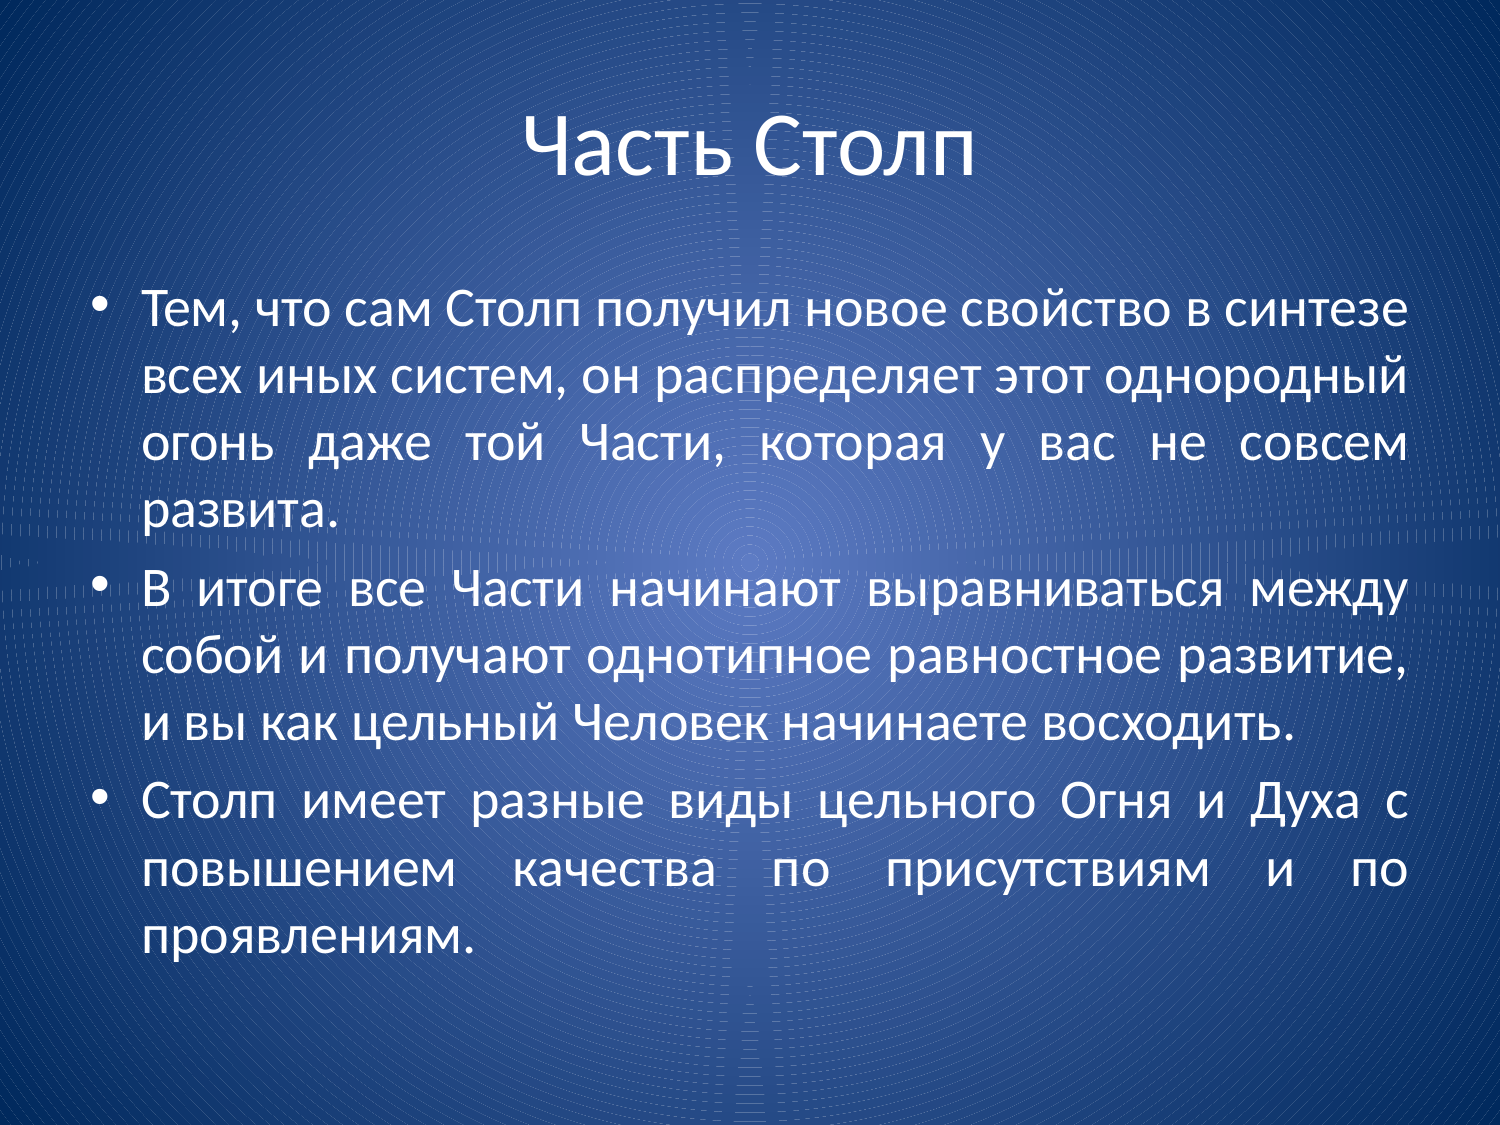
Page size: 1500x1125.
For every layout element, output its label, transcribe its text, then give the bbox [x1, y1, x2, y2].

list Тем, что сам Столп получил новое свойство в синтезе всех иных систем, он распределяет этот однородный огонь даже той Части, которая у вас не совсем развита. В итоге все Части начинают выравниваться между собой и получают однотипное равностное развитие, и вы как цельный Человек начинаете восходить. Столп имеет разные виды цельного Огня и Духа с повышением качества по присутствиям и по проявлениям. [75, 262, 1425, 1005]
title Часть Столп [75, 45, 1425, 233]
